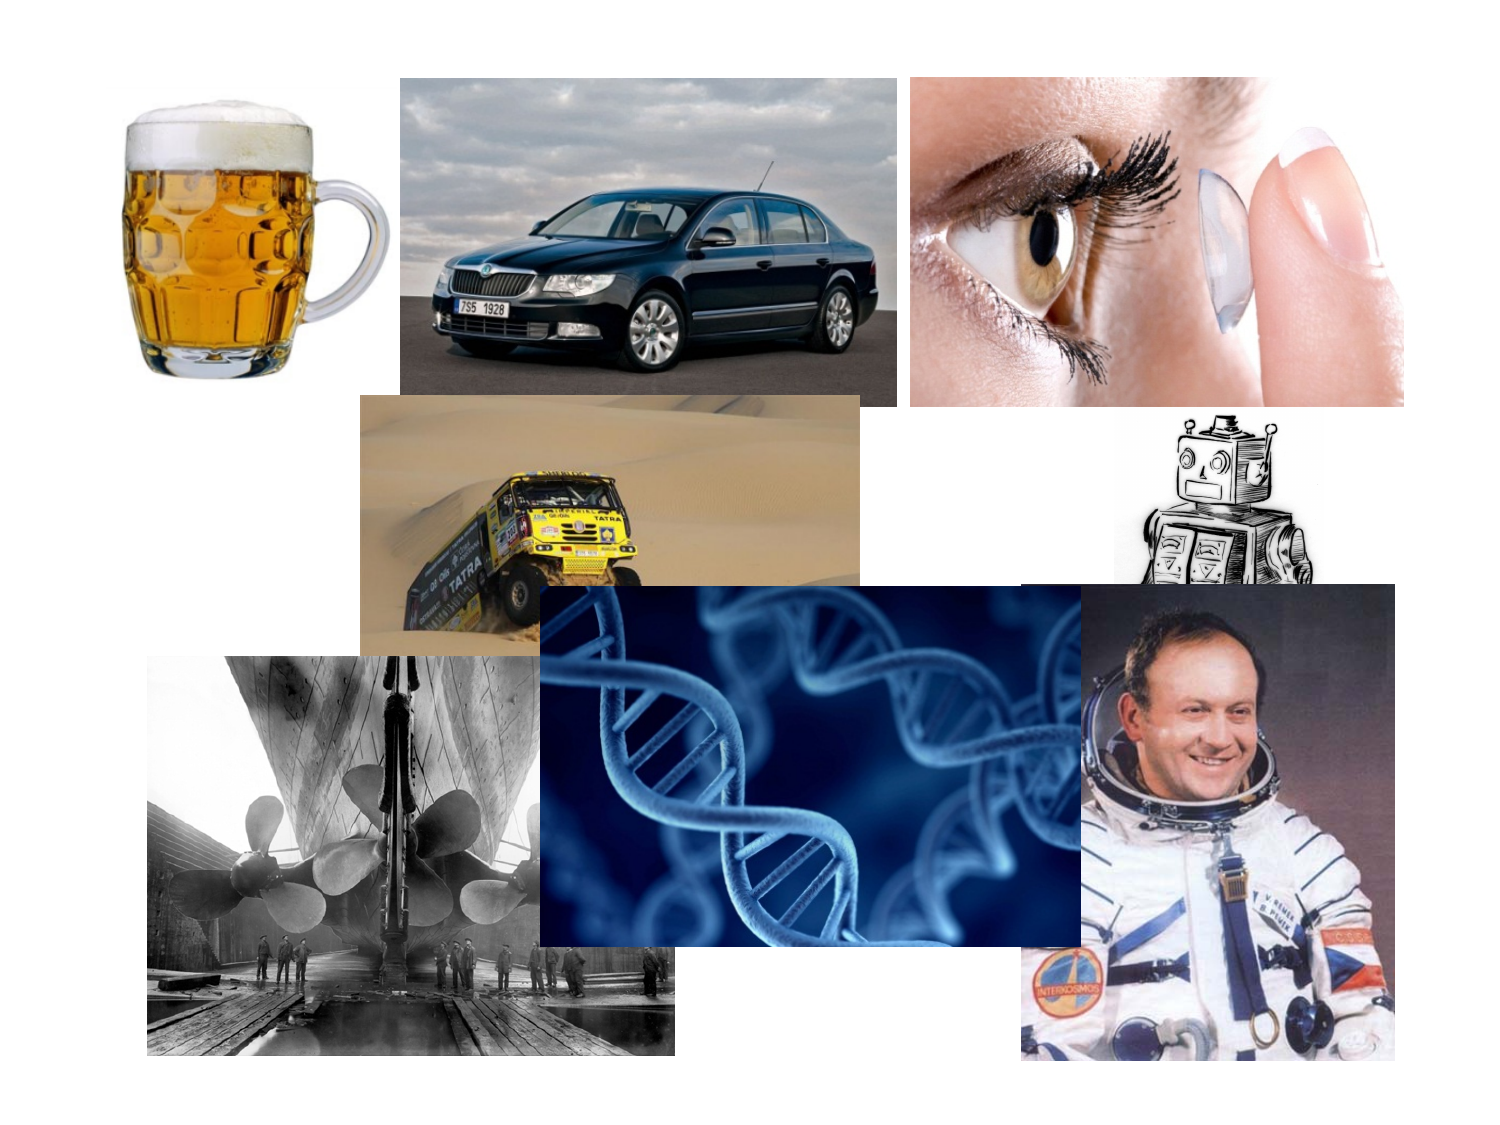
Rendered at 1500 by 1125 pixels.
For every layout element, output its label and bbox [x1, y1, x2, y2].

picture [147, 77, 1404, 1061]
picture [106, 87, 397, 386]
